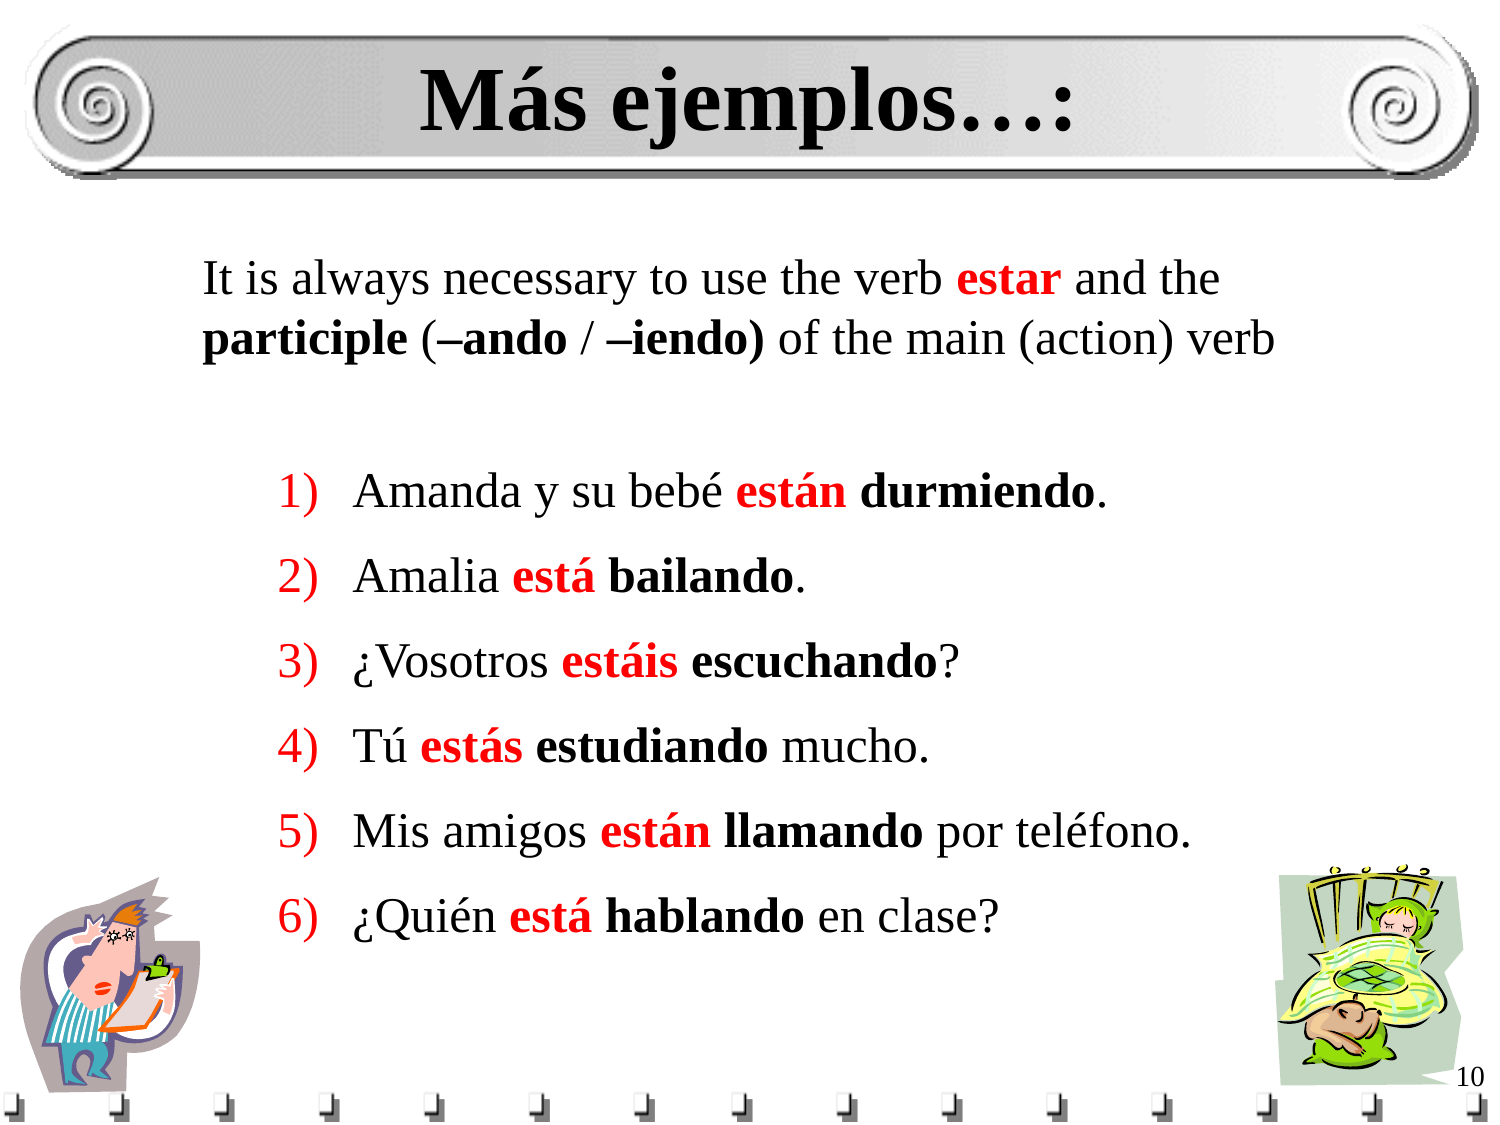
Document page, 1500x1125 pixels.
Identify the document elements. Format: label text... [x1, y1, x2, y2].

picture [1388, 24, 1475, 175]
text_box It is always necessary to use the verb estar and the participle (–ando / –iendo) of the main (action) verb [187, 237, 1300, 373]
title Más ejemplos…: [112, 0, 1388, 188]
picture [0, 862, 1500, 1125]
picture [24, 24, 112, 175]
text_box Amanda y su bebé están durmiendo. Amalia está bailando. ¿Vosotros estáis escuchando? Tú estás estudiando mucho. Mis amigos están llamando por teléfono. ¿Quién está hablando en clase? [262, 450, 1238, 950]
